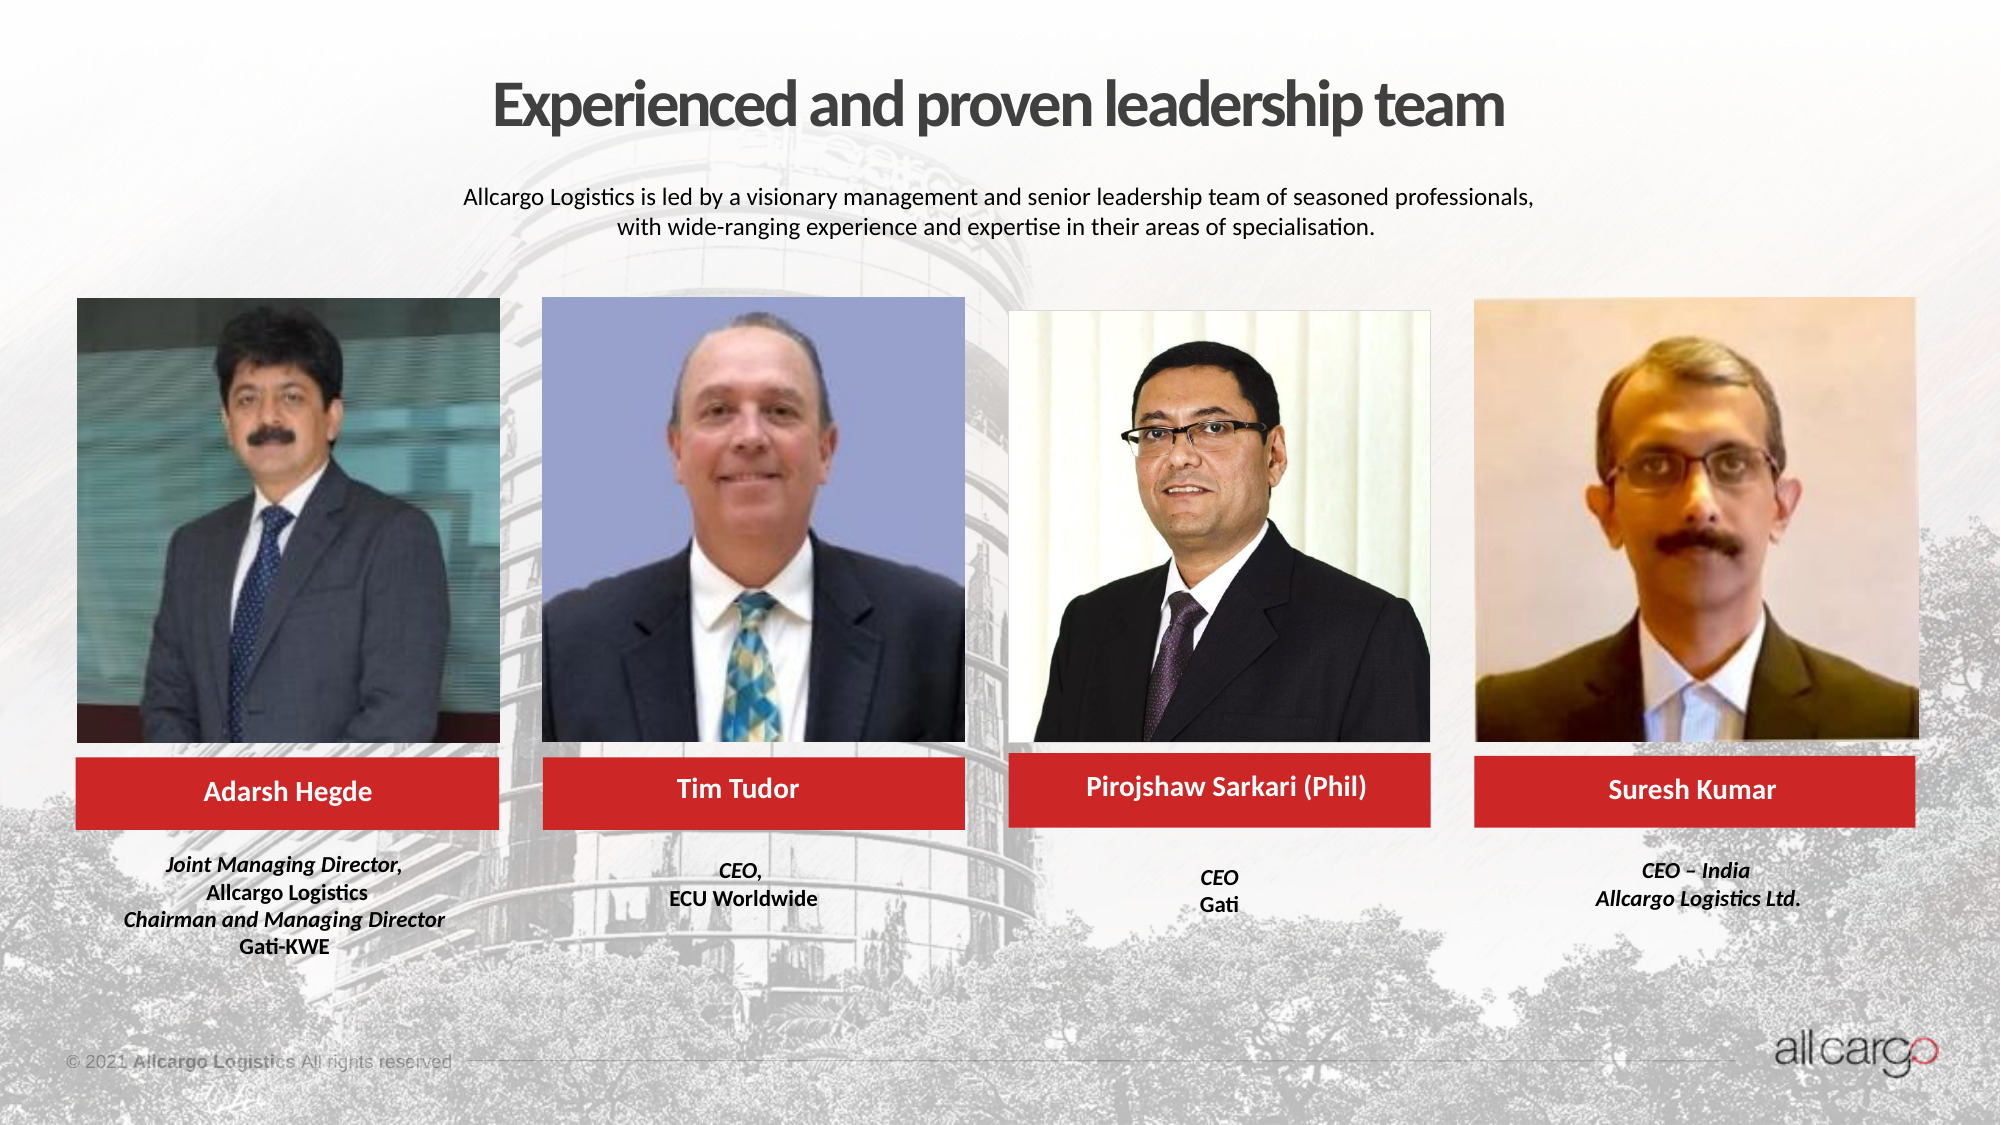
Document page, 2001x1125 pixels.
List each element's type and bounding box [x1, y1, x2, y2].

picture [0, 0, 2000, 1125]
text_box [431, 52, 1569, 249]
